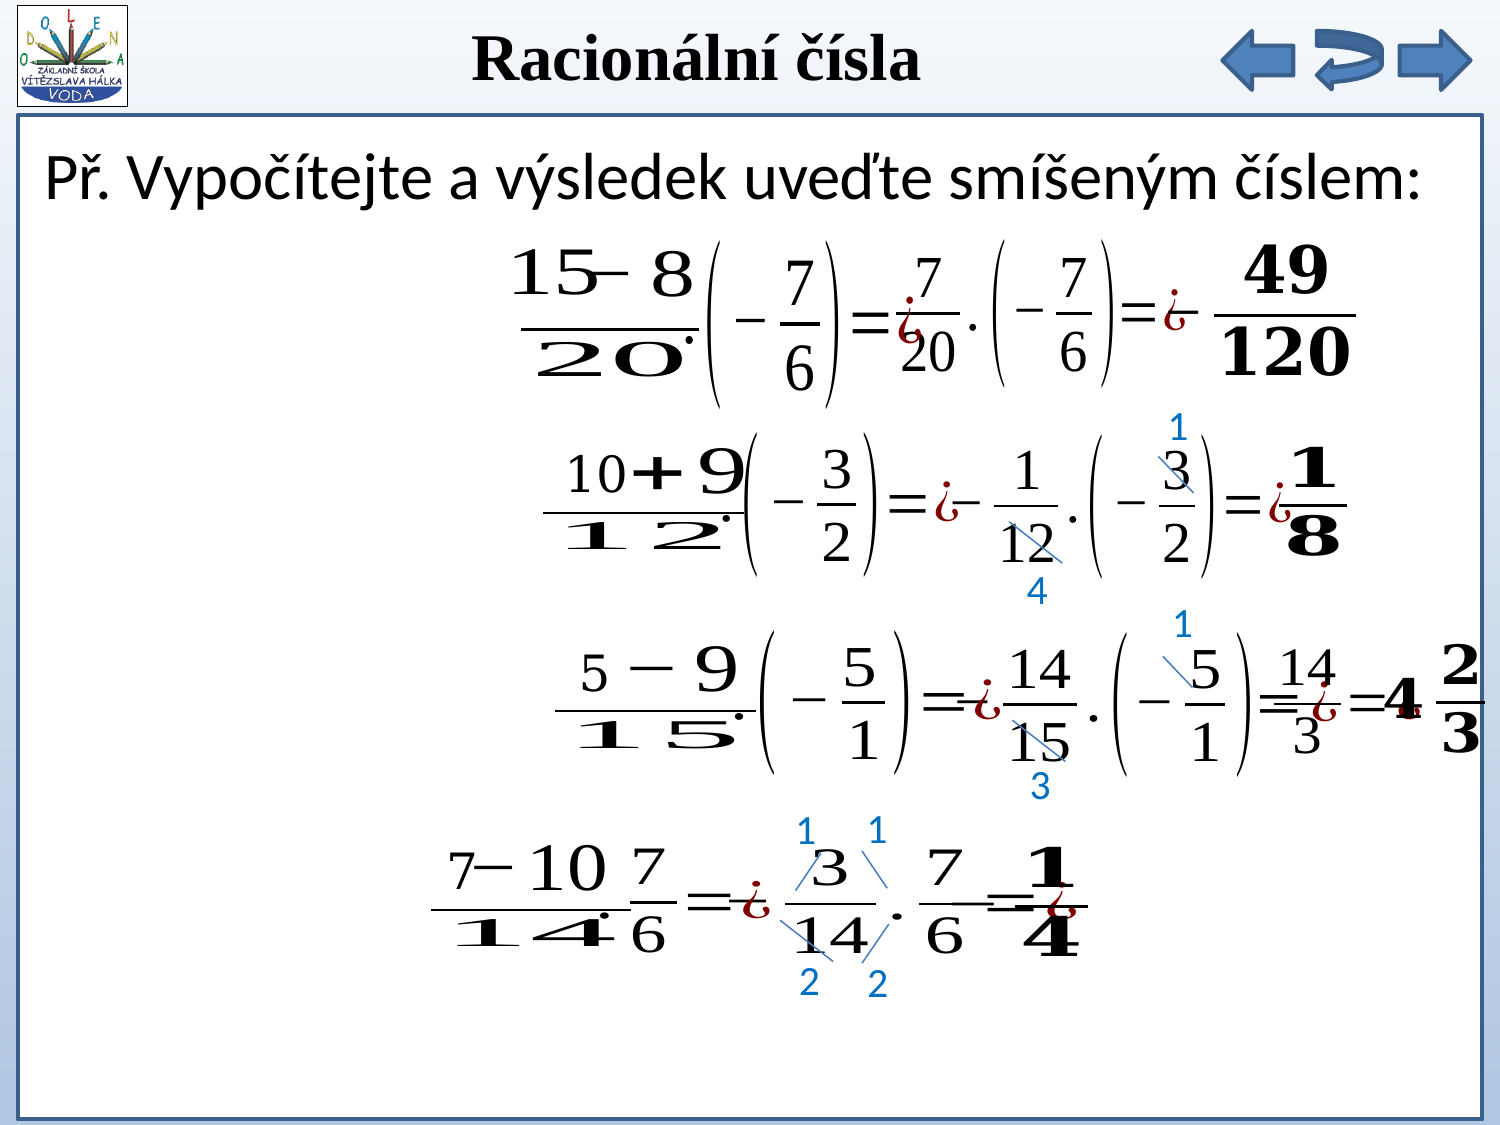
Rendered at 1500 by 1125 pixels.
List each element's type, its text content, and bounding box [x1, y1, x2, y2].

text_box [1162, 656, 1193, 688]
text_box 7 [431, 832, 493, 907]
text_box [1008, 521, 1063, 564]
picture [17, 5, 129, 107]
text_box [861, 850, 888, 889]
text_box [1247, 28, 1296, 92]
text_box [16, 113, 1484, 1121]
text_box 3 [1014, 750, 1096, 816]
text_box Racionální čísla [147, 5, 1247, 101]
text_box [779, 919, 834, 962]
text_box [1157, 456, 1194, 494]
text_box 1 [780, 795, 830, 860]
text_box 1 [851, 794, 901, 860]
text_box 2 [852, 948, 899, 1013]
text_box 4 [1011, 555, 1092, 620]
text_box 1 [1152, 391, 1202, 456]
text_box 2 [784, 971, 831, 1012]
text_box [861, 923, 890, 964]
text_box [1011, 719, 1066, 762]
text_box [1397, 28, 1473, 92]
text_box 1 [1157, 588, 1206, 653]
text_box [1314, 28, 1384, 92]
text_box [795, 852, 822, 891]
text_box Př. Vypočítejte a výsledek uveďte smíšeným číslem: [29, 125, 1483, 221]
